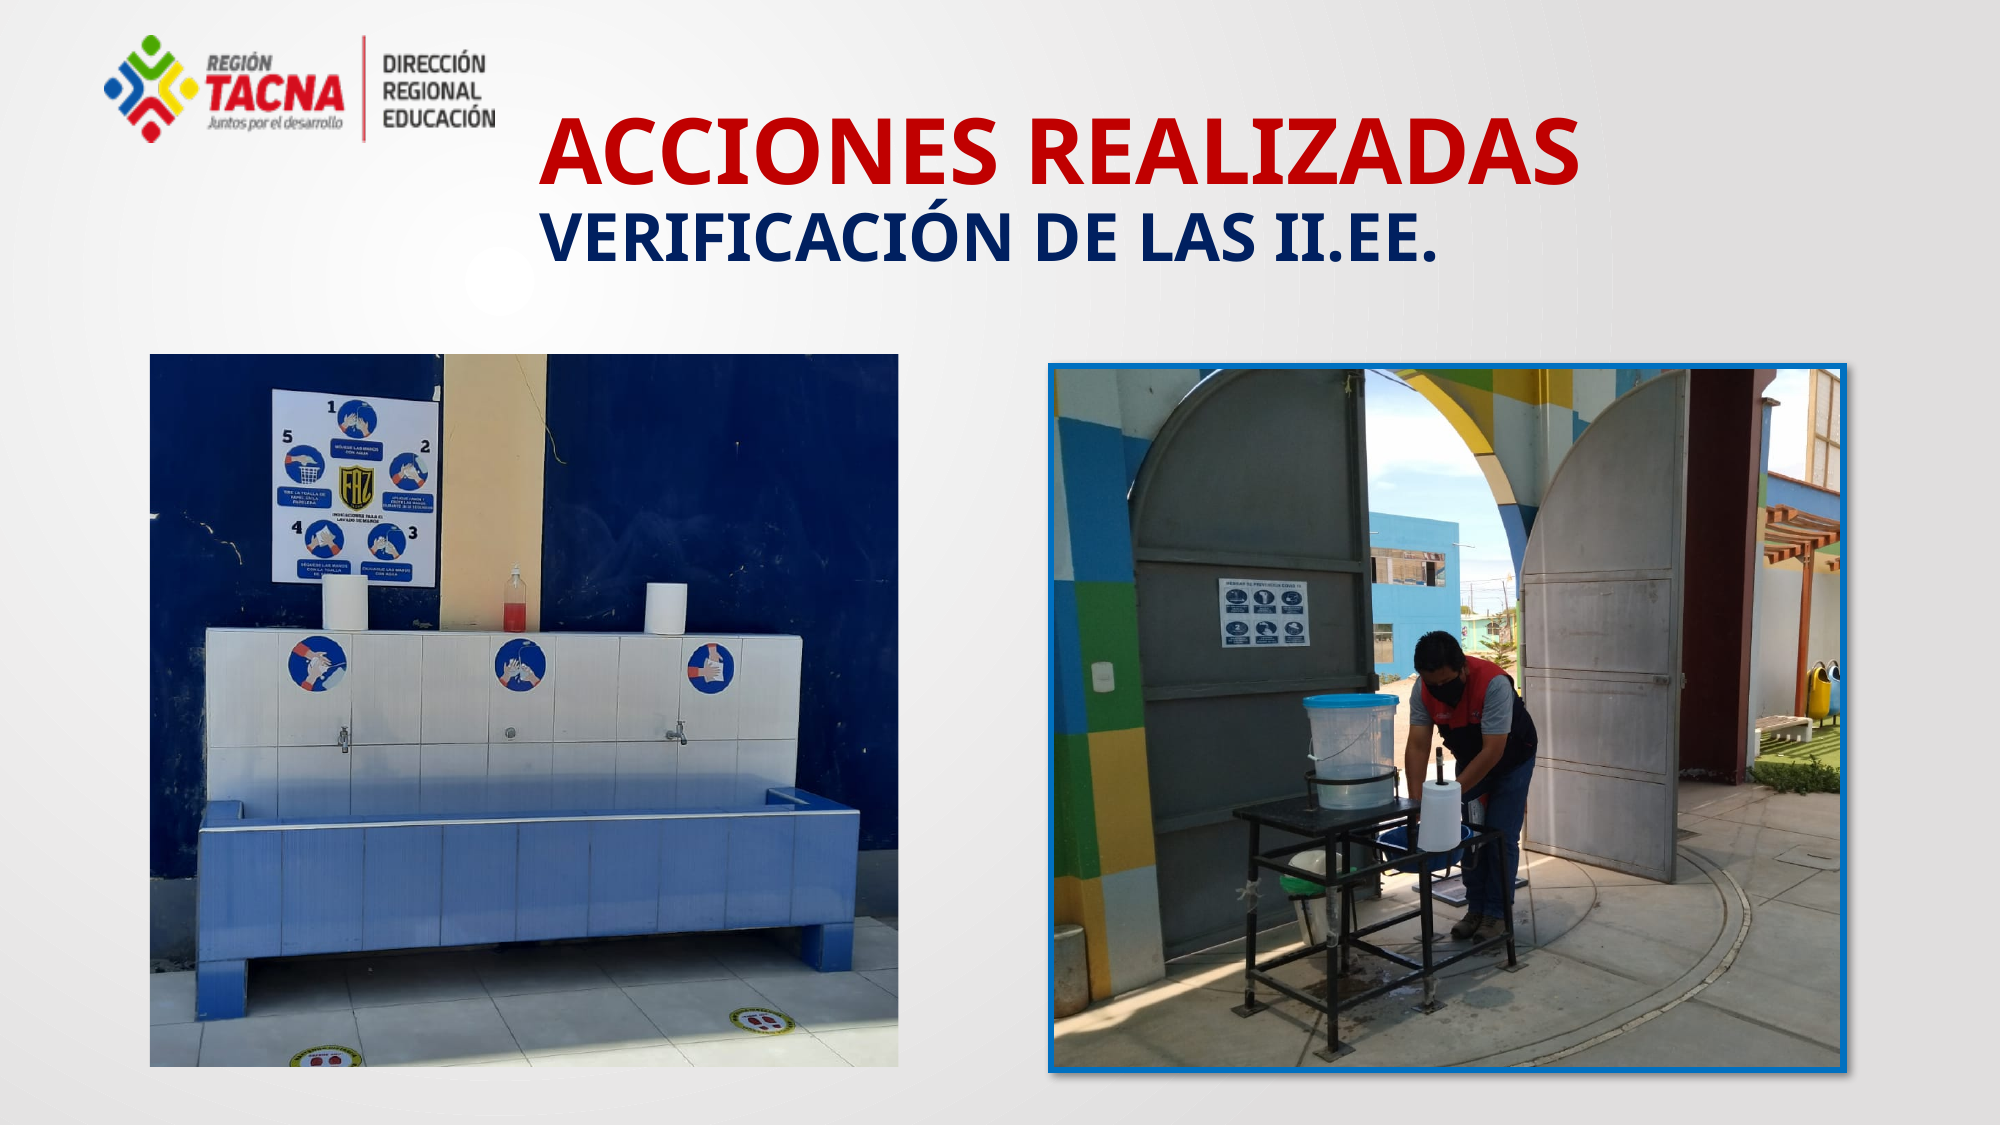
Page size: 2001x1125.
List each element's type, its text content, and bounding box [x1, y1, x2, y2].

picture [104, 35, 495, 143]
title ACCIONES REALIZADAS VERIFICACIÓN DE LAS II.EE. [524, 82, 1896, 300]
picture [1053, 368, 1841, 1067]
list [149, 354, 899, 1067]
